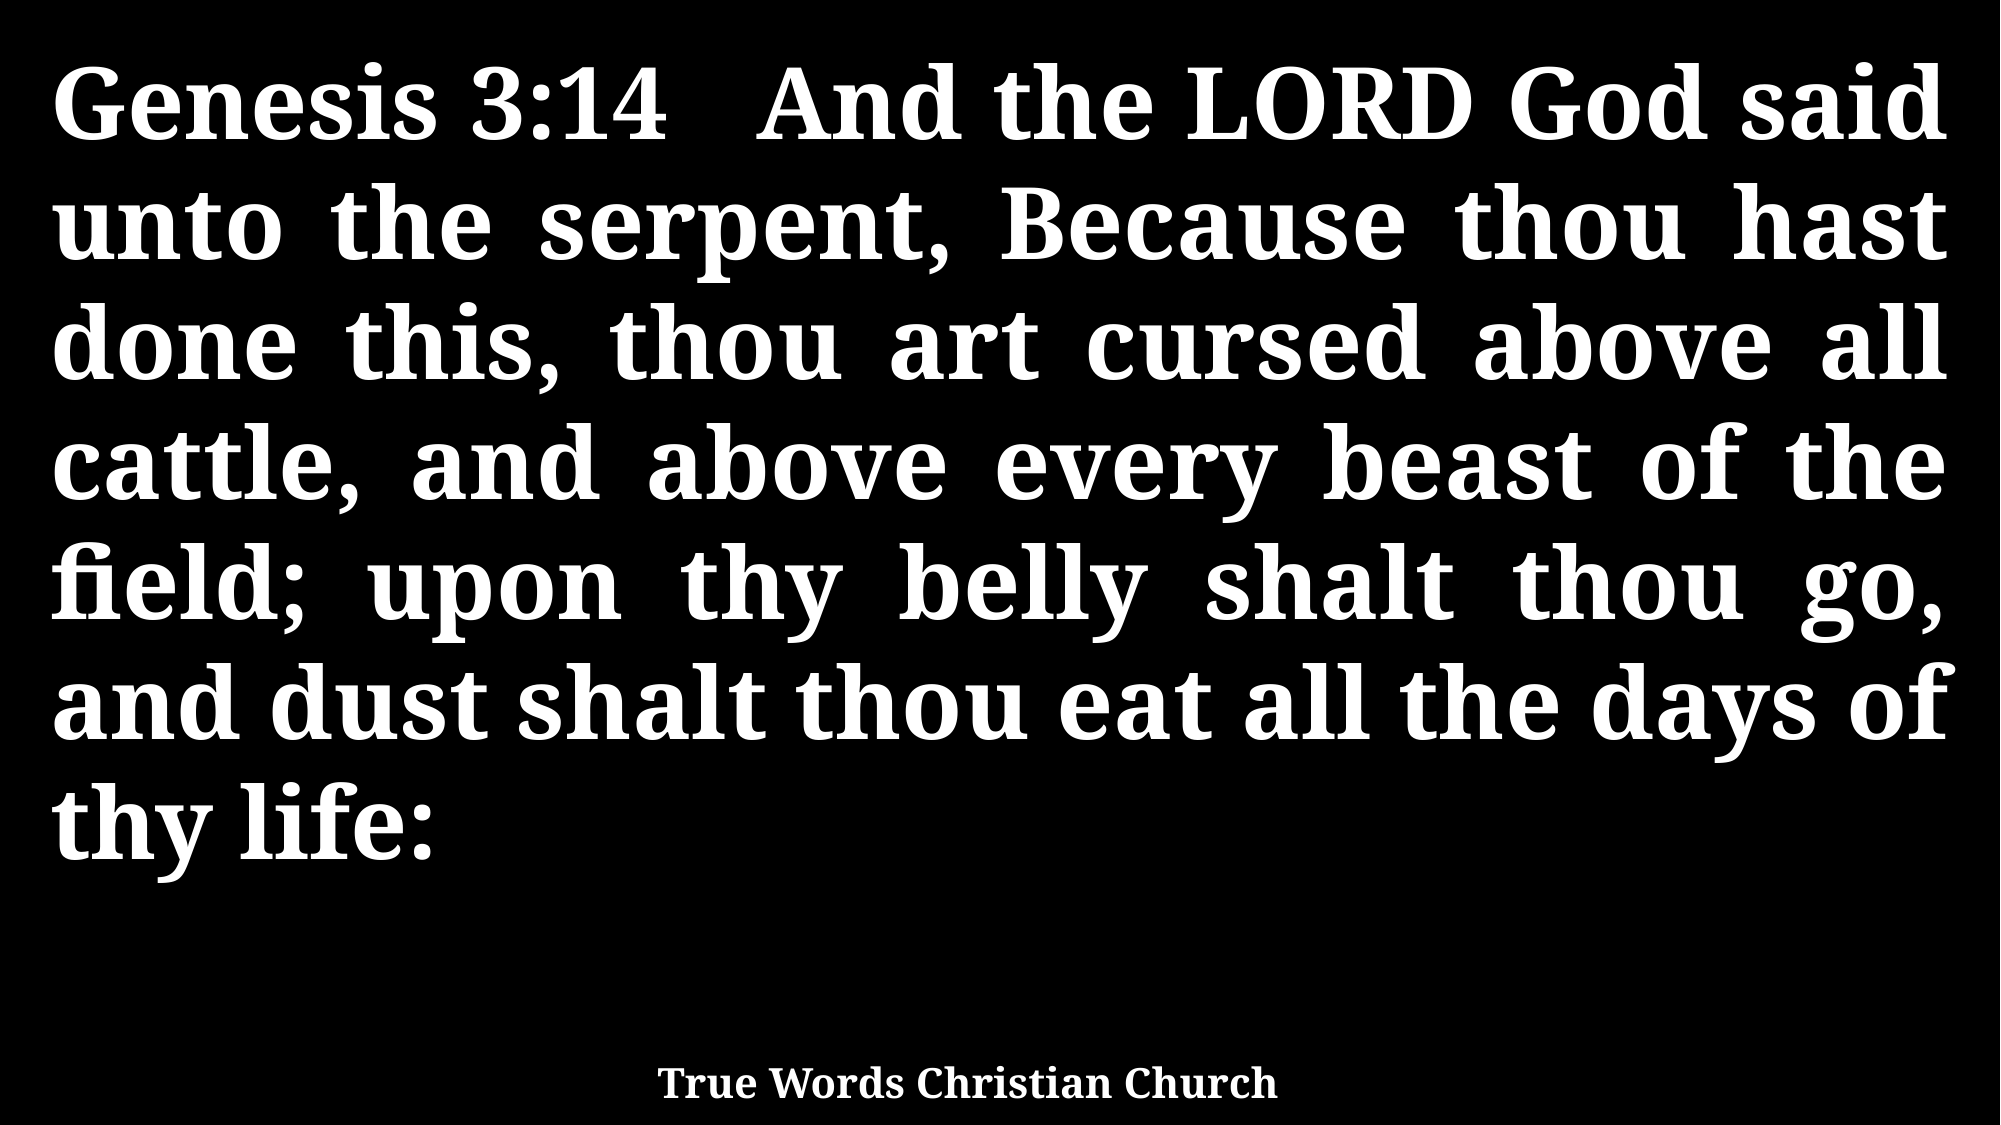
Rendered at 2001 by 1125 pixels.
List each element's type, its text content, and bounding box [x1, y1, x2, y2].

text_box Genesis 3:14 And the LORD God said unto the serpent, Because thou hast done this, thou art cursed above all cattle, and above every beast of the field; upon thy belly shalt thou go, and dust shalt thou eat all the days of thy life: [35, 32, 1965, 887]
text_box True Words Christian Church [642, 1049, 1294, 1114]
